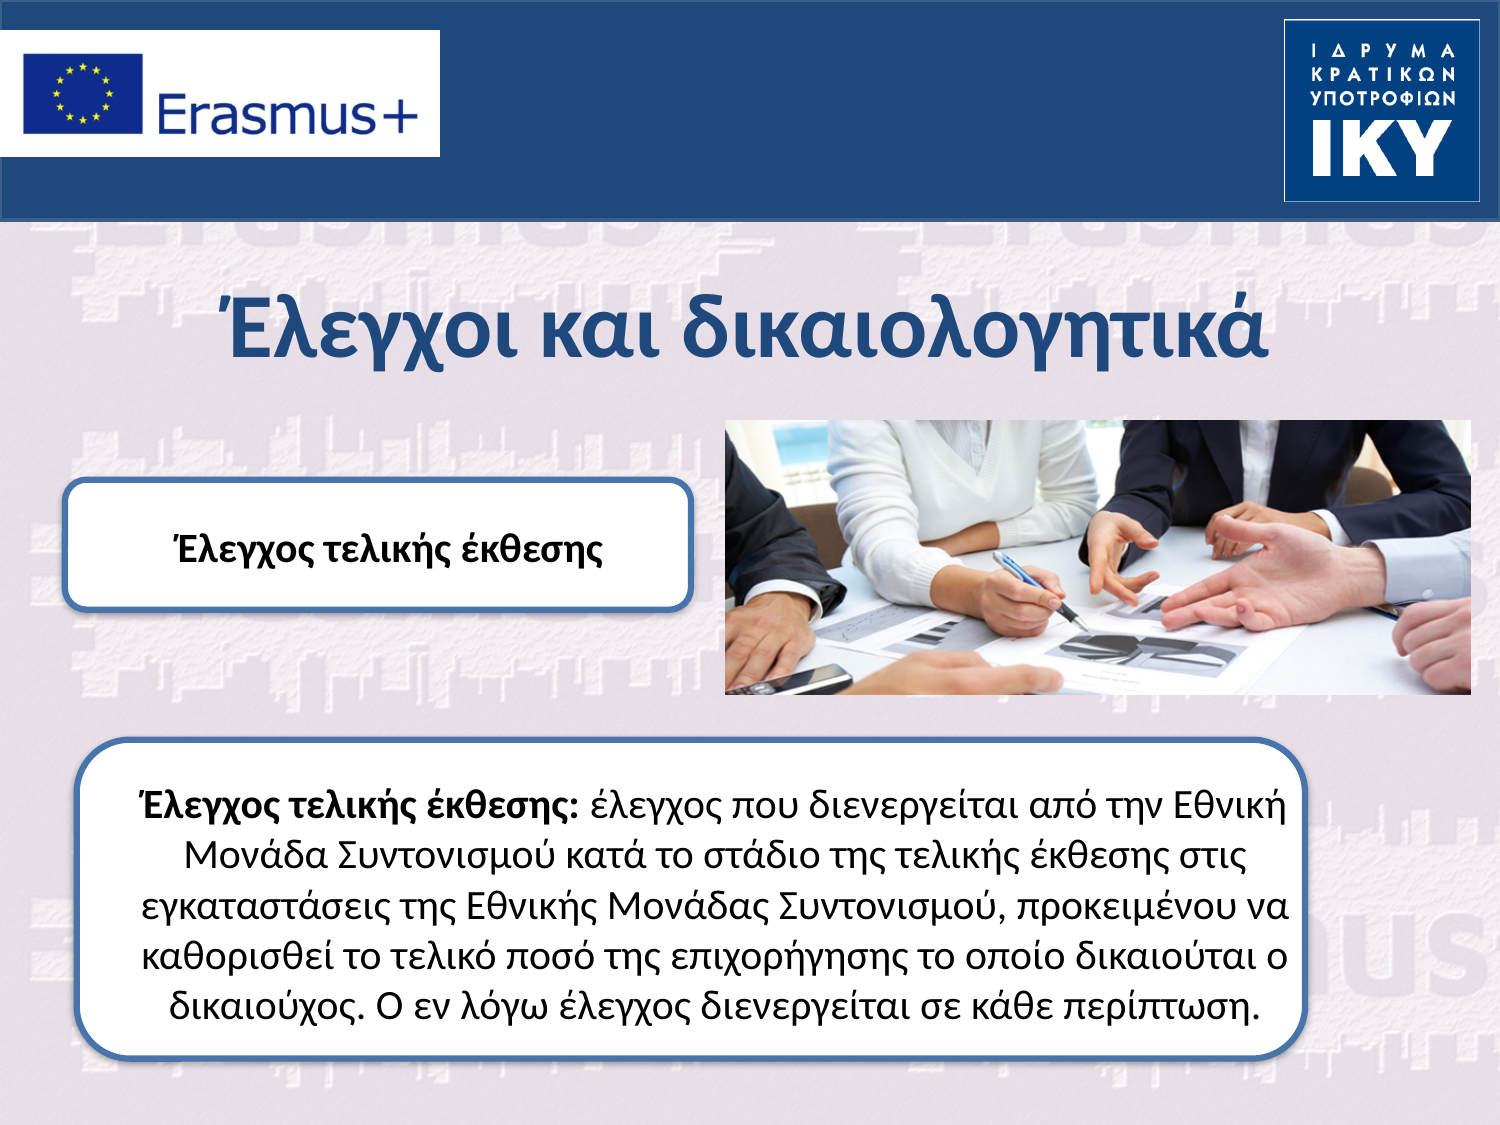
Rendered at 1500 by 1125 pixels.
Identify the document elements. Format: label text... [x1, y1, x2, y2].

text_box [64, 479, 692, 610]
title Έλεγχοι και δικαιολογητικά [112, 243, 1388, 398]
picture [0, 30, 440, 157]
picture [1283, 18, 1480, 202]
picture [725, 420, 1471, 695]
text_box [0, 0, 1500, 222]
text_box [76, 739, 1306, 1059]
